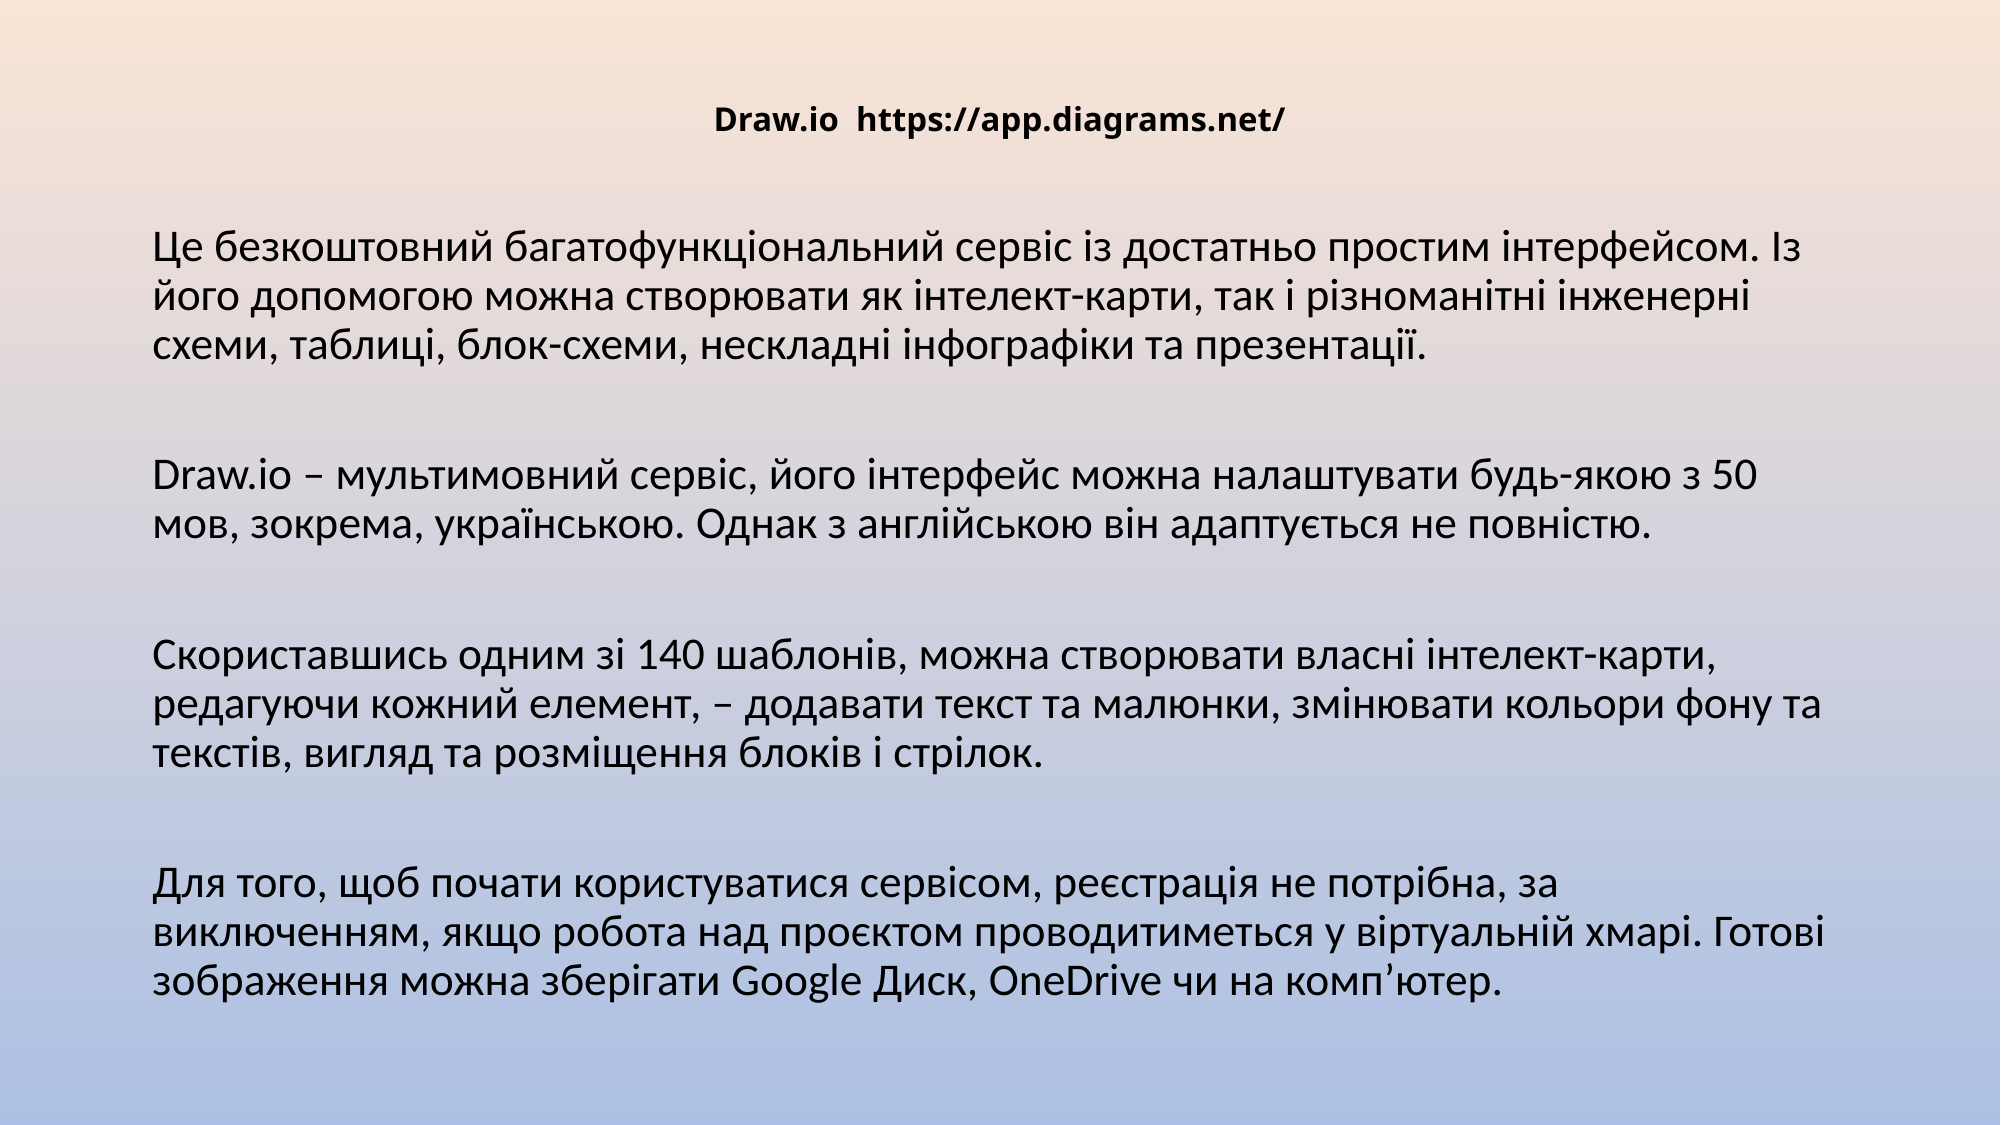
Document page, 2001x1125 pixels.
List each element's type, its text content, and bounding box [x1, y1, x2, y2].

title Draw.io https://app.diagrams.net/ [137, 59, 1863, 187]
list Це безкоштовний багатофункціональний сервіс із достатньо простим інтерфейсом. Із його допомогою можна створювати як інтелект-карти, так і різноманітні інженерні схеми, таблиці, блок-схеми, нескладні інфографіки та презентації. Draw.io – мультимовний сервіс, його інтерфейс можна налаштувати будь-якою з 50 мов, зокрема, українською. Однак з англійською він адаптується не повністю. Скориставшись одним зі 140 шаблонів, можна створювати власні інтелект-карти, редагуючи кожний елемент, – додавати текст та малюнки, змінювати кольори фону та текстів, вигляд та розміщення блоків і стрілок. Для того, щоб почати користуватися сервісом, реєстрація не потрібна, за виключенням, якщо робота над проєктом проводитиметься у віртуальній хмарі. Готові зображення можна зберігати Google Диск, OneDrive чи на комп’ютер. [137, 215, 1863, 1014]
